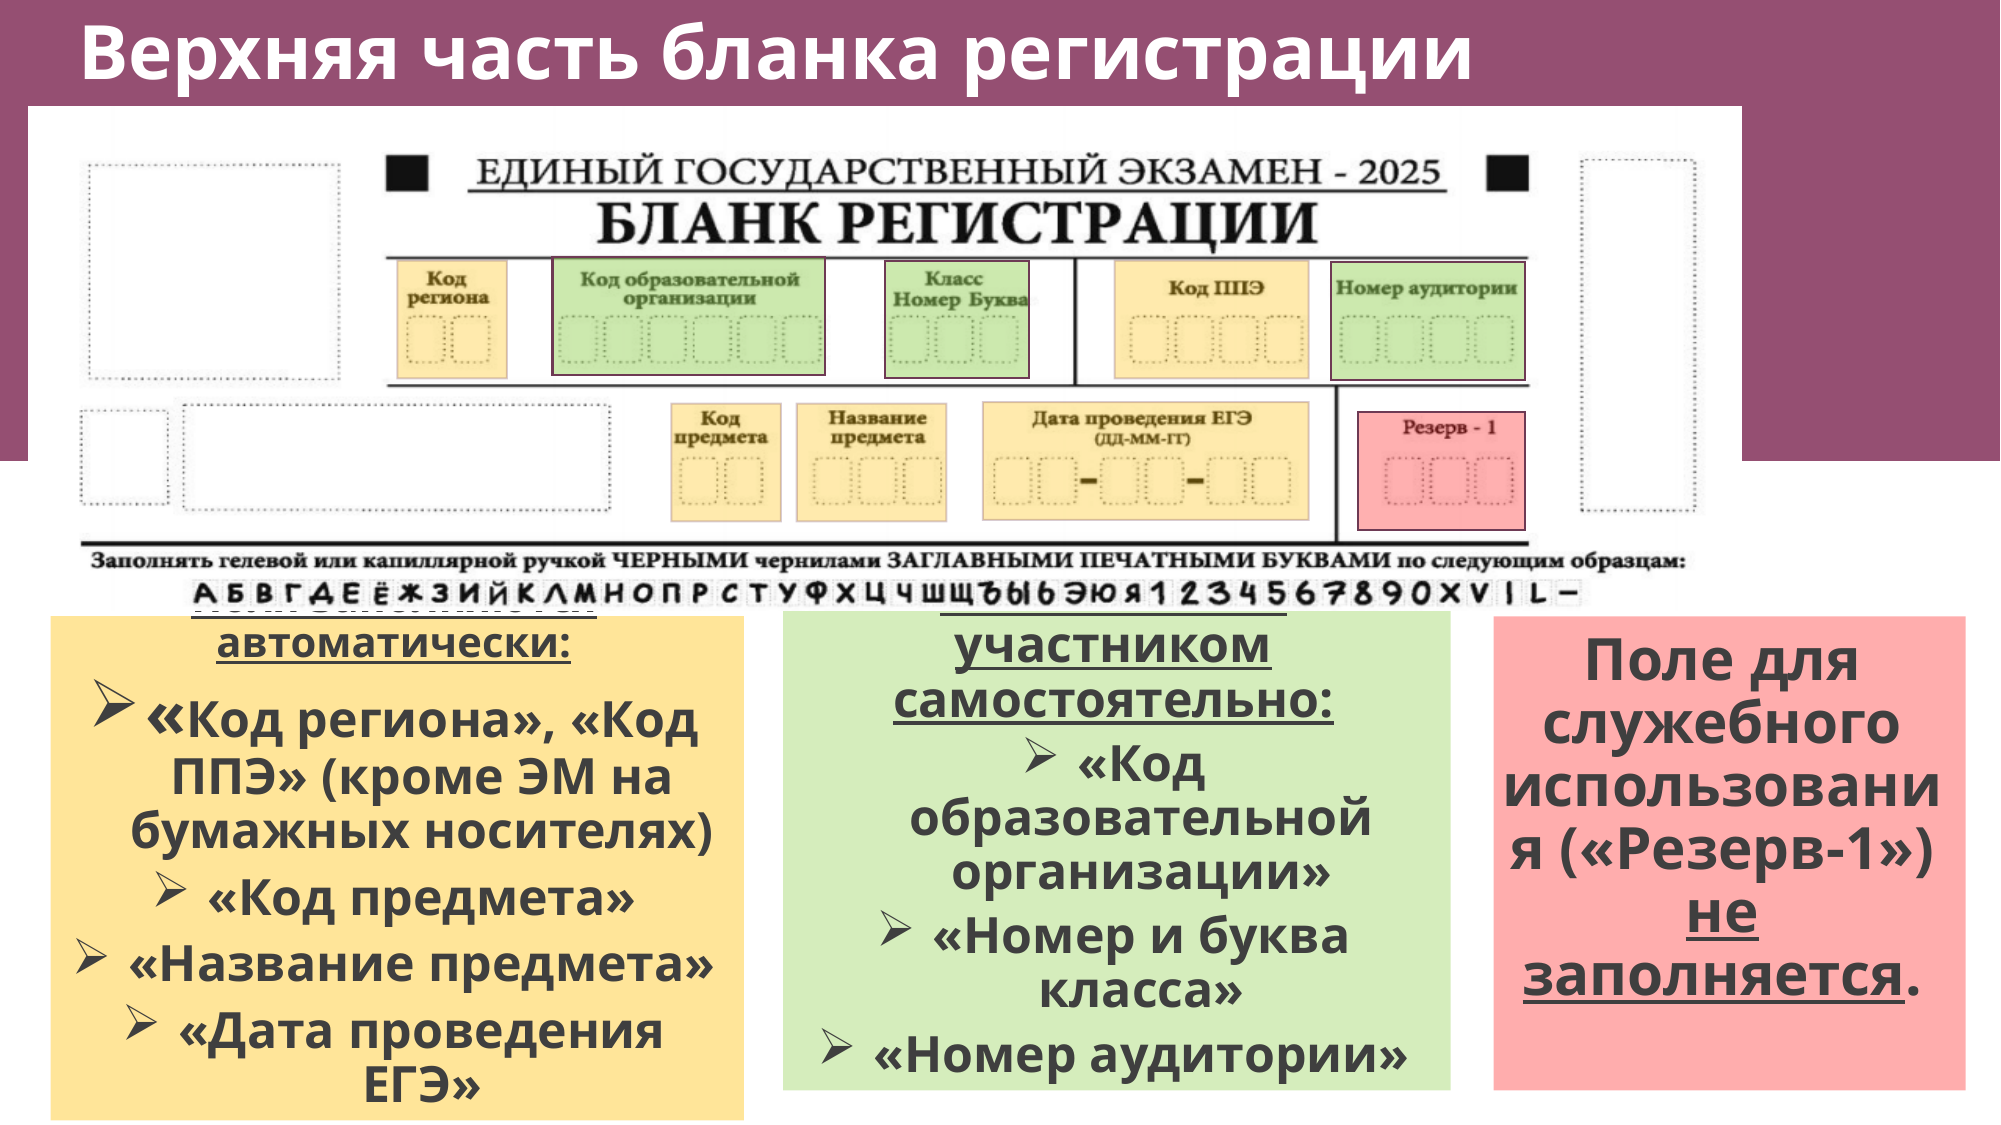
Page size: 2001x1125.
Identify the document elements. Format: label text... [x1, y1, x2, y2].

text_box Верхняя часть бланка регистрации [63, 0, 1491, 103]
picture [28, 106, 1742, 611]
list Заполняются участником самостоятельно: «Код образовательной организации» «Номер и буква класса» «Номер аудитории» [783, 611, 1451, 1091]
list Поле для служебного использования («Резерв-1») не заполняется. [1493, 616, 1966, 1091]
list Поля заполняются автоматически: «Код региона», «Код ППЭ» (кроме ЭМ на бумажных носителях) «Код предмета» «Название предмета» «Дата проведения ЕГЭ» [50, 616, 744, 1121]
